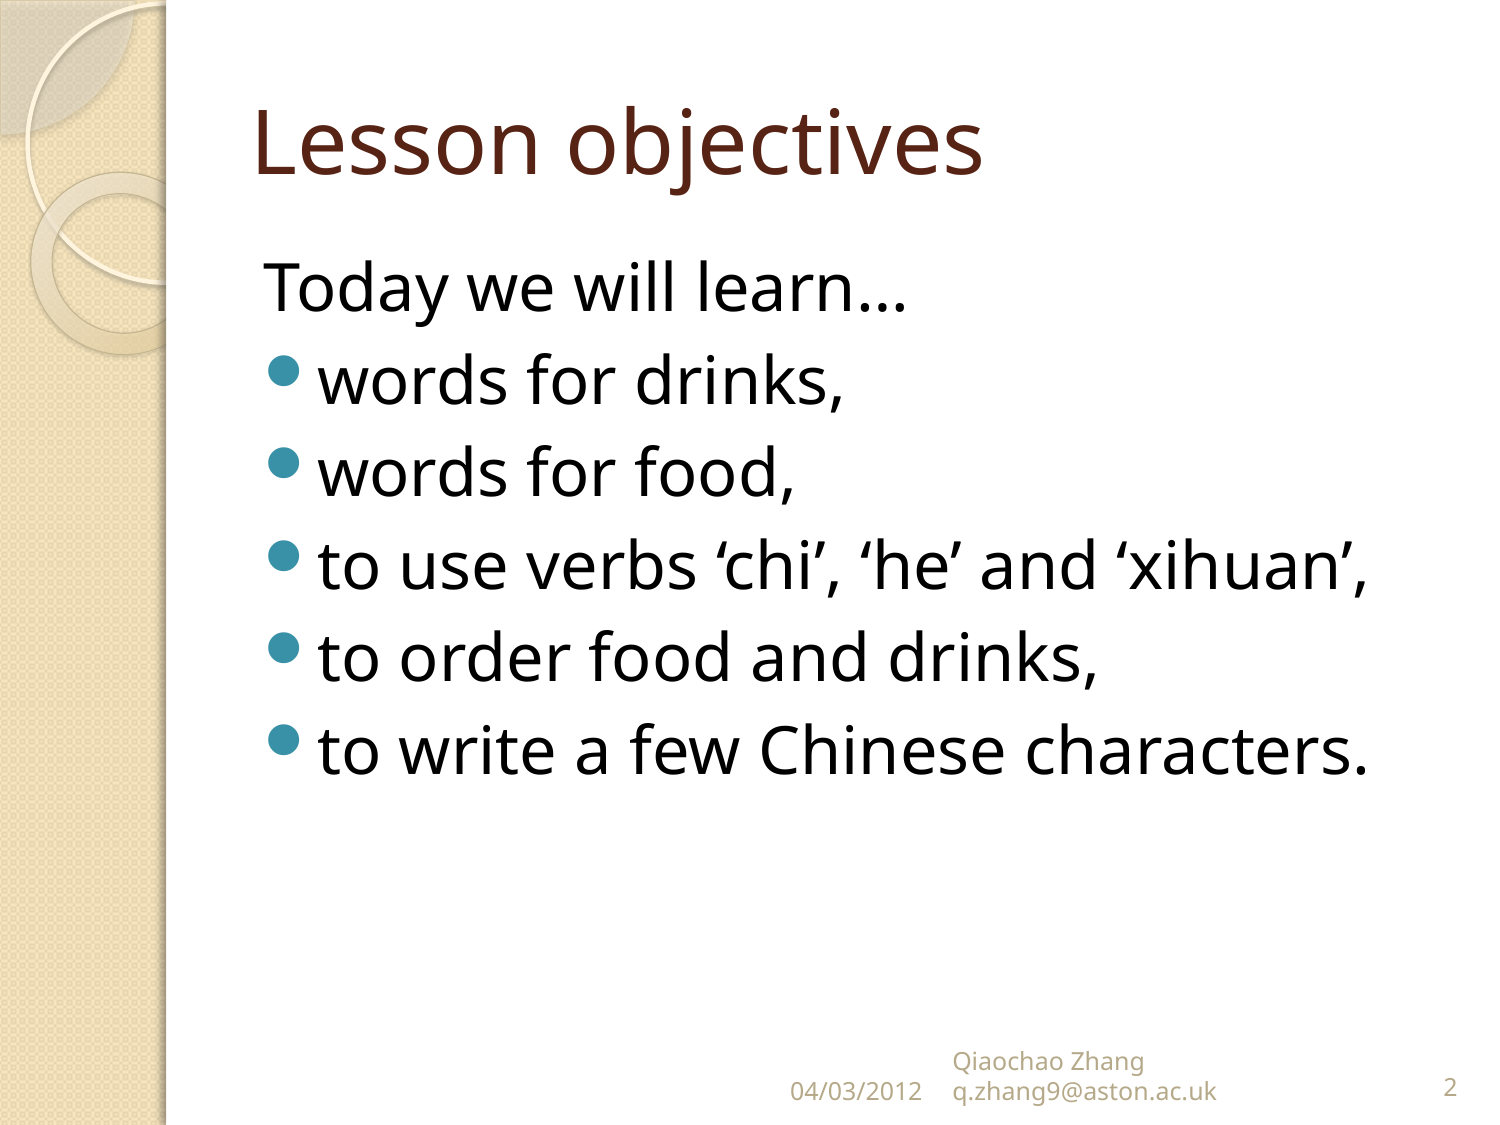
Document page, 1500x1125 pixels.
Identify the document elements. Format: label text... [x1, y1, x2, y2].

list Today we will learn… words for drinks, words for food, to use verbs ‘chi’, ‘he’ and ‘xihuan’, to order food and drinks, to write a few Chinese characters. [235, 237, 1466, 1026]
title Lesson objectives [235, 45, 1466, 233]
footer Qiaochao Zhang q.zhang9@aston.ac.uk [937, 1034, 1413, 1113]
slide_number 2 [1413, 1034, 1488, 1113]
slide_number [587, 1034, 937, 1113]
